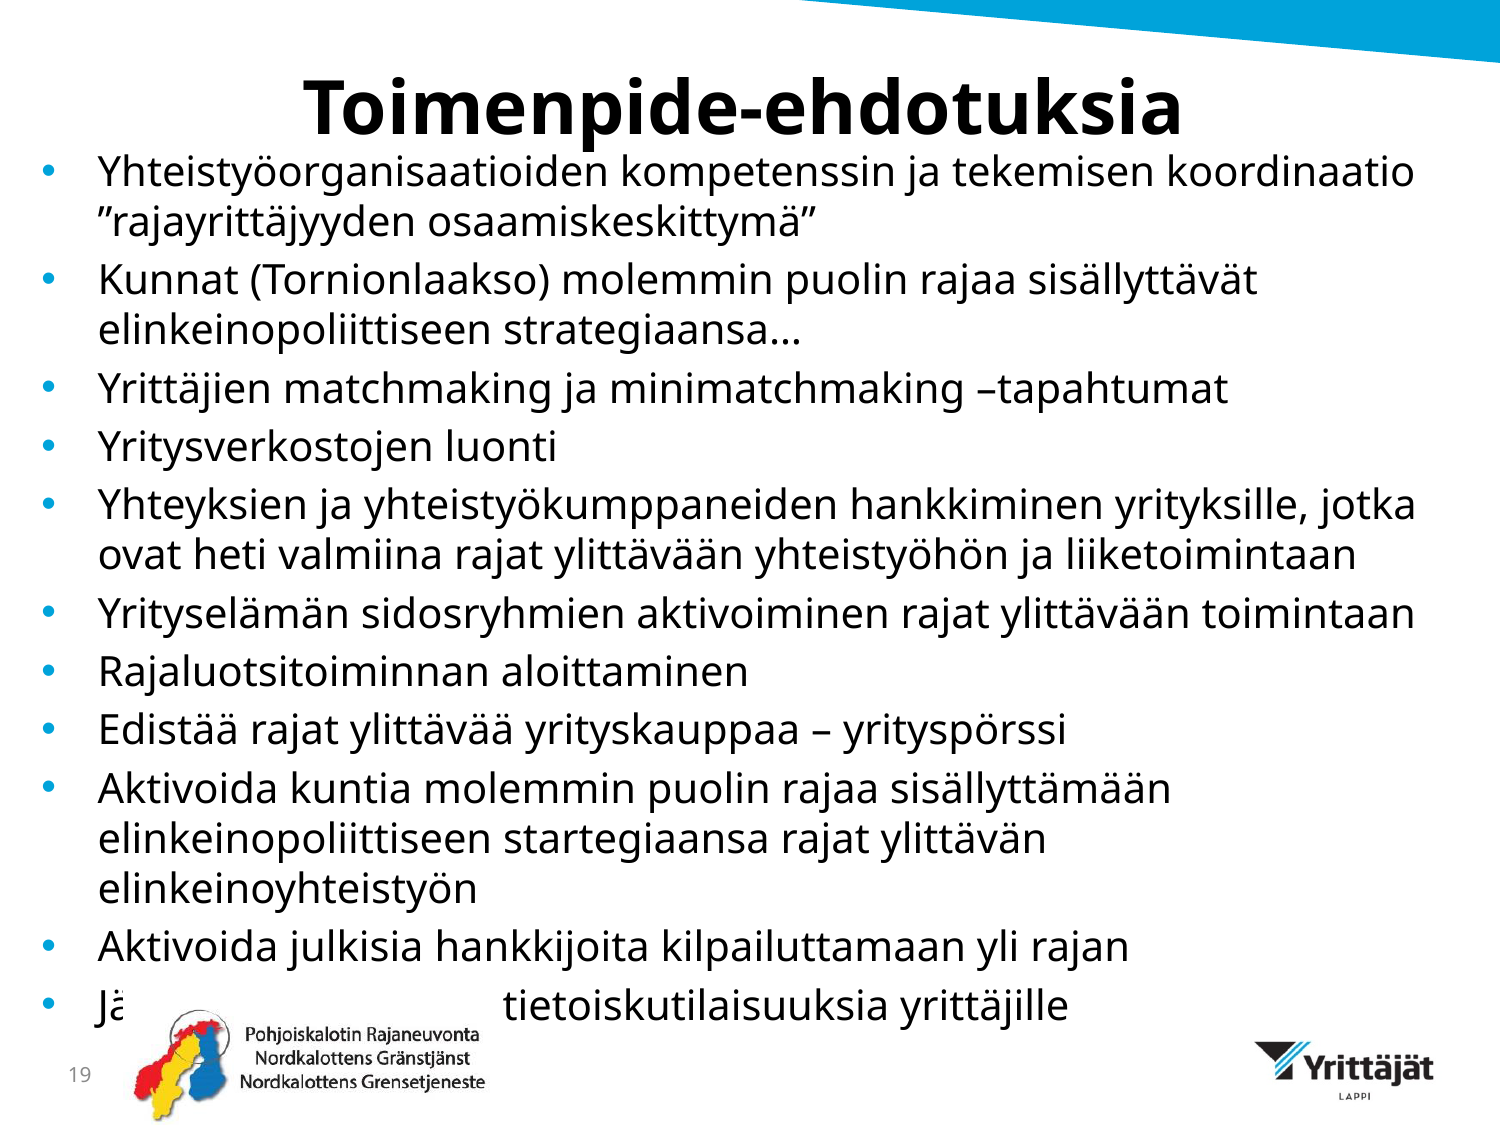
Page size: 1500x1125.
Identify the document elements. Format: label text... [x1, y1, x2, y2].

picture [123, 988, 503, 1125]
slide_number 19 [67, 1046, 118, 1106]
picture [1222, 1040, 1470, 1120]
list Yhteistyöorganisaatioiden kompetenssin ja tekemisen koordinaatio ”rajayrittäjyyden osaamiskeskittymä” Kunnat (Tornionlaakso) molemmin puolin rajaa sisällyttävät elinkeinopoliittiseen strategiaansa… Yrittäjien matchmaking ja minimatchmaking –tapahtumat Yritysverkostojen luonti Yhteyksien ja yhteistyökumppaneiden hankkiminen yrityksille, jotka ovat heti valmiina rajat ylittävään yhteistyöhön ja liiketoimintaan Yrityselämän sidosryhmien aktivoiminen rajat ylittävään toimintaan Rajaluotsitoiminnan aloittaminen Edistää rajat ylittävää yrityskauppaa – yrityspörssi Aktivoida kuntia molemmin puolin rajaa sisällyttämään elinkeinopoliittiseen startegiaansa rajat ylittävän elinkeinoyhteistyön Aktivoida julkisia hankkijoita kilpailuttamaan yli rajan Järjestää koulutus ja tietoiskutilaisuuksia yrittäjille [41, 137, 1421, 1007]
title Toimenpide-ehdotuksia [67, 60, 1421, 137]
